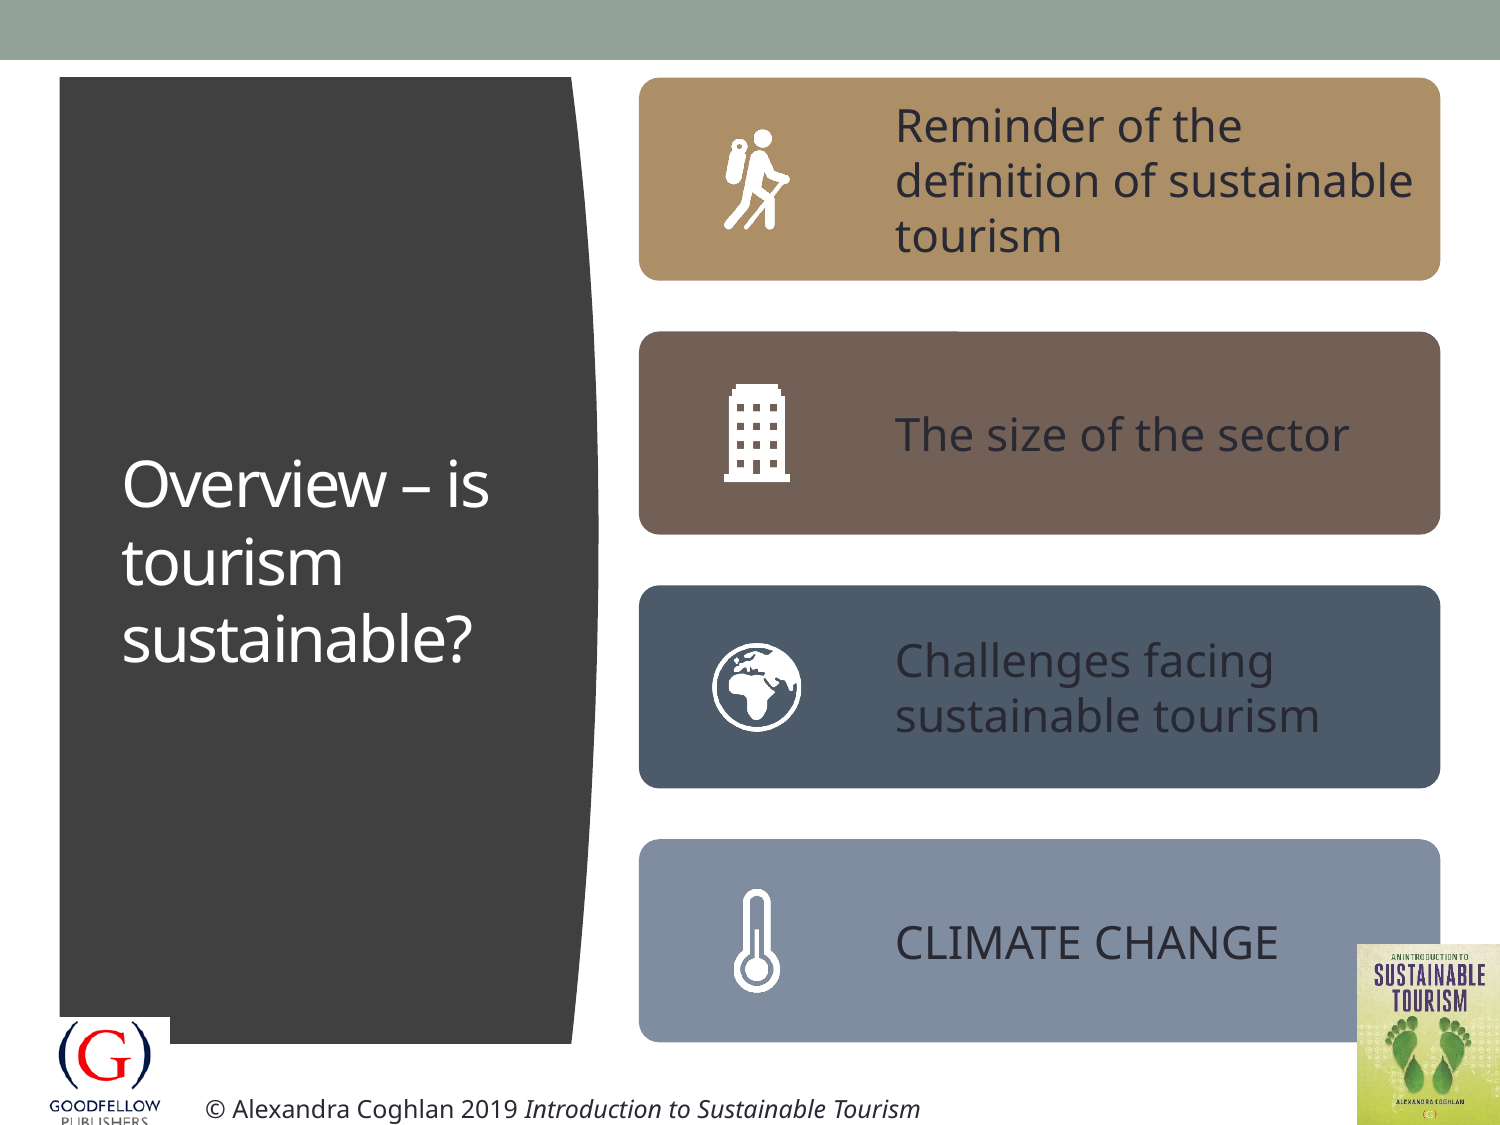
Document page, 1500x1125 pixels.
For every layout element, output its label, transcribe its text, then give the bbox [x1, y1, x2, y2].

text_box © Alexandra Coghlan 2019 Introduction to Sustainable Tourism [190, 1086, 938, 1125]
text_box [57, 75, 601, 1046]
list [638, 76, 1441, 1043]
picture [39, 1017, 170, 1125]
picture [1357, 944, 1500, 1125]
title Overview – is tourism sustainable? [106, 166, 527, 953]
